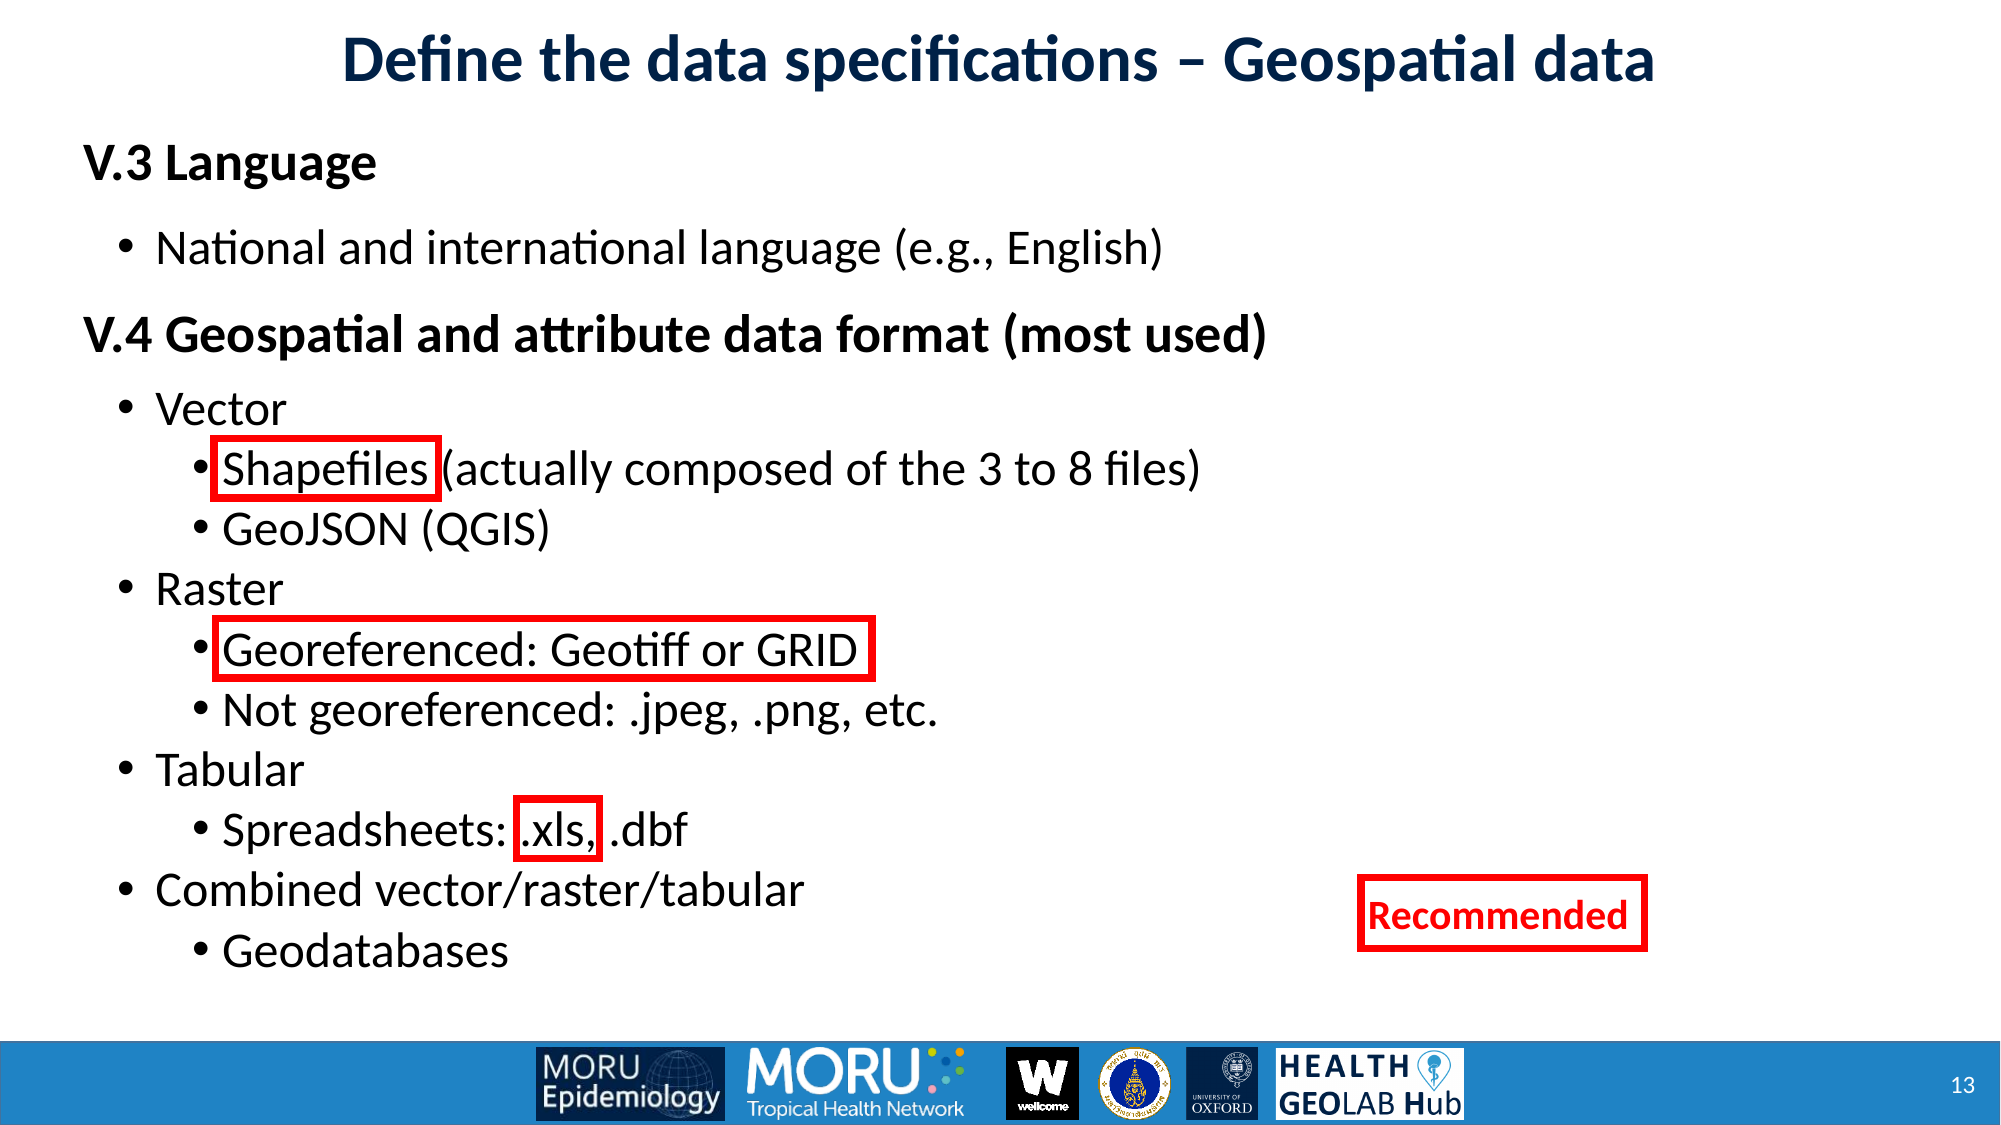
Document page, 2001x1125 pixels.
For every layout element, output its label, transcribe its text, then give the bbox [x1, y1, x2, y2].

picture [1275, 1053, 1464, 1120]
text_box [1360, 877, 1645, 949]
text_box [214, 618, 873, 679]
text_box National and international language (e.g., English) [103, 213, 1503, 297]
text_box Recommended [1353, 862, 1655, 964]
picture [1006, 1053, 1079, 1120]
text_box [516, 798, 600, 859]
text_box V.3 Language [69, 124, 1441, 202]
text_box Vector Shapefiles (actually composed of the 3 to 8 files) GeoJSON (QGIS) Raster Georeferenced: Geotiff or GRID Not georeferenced: .jpeg, .png, etc. Tabular Spreadsheets: .xls, .dbf Combined vector/raster/tabular Geodatabases [103, 374, 1945, 1053]
text_box V.4 Geospatial and attribute data format (most used) [69, 278, 1511, 392]
text_box Define the data specifications – Geospatial data [0, 3, 2000, 118]
text_box [213, 438, 439, 499]
picture [1186, 1053, 1258, 1120]
picture [747, 1053, 964, 1120]
picture [536, 1053, 725, 1121]
picture [1098, 1053, 1171, 1120]
